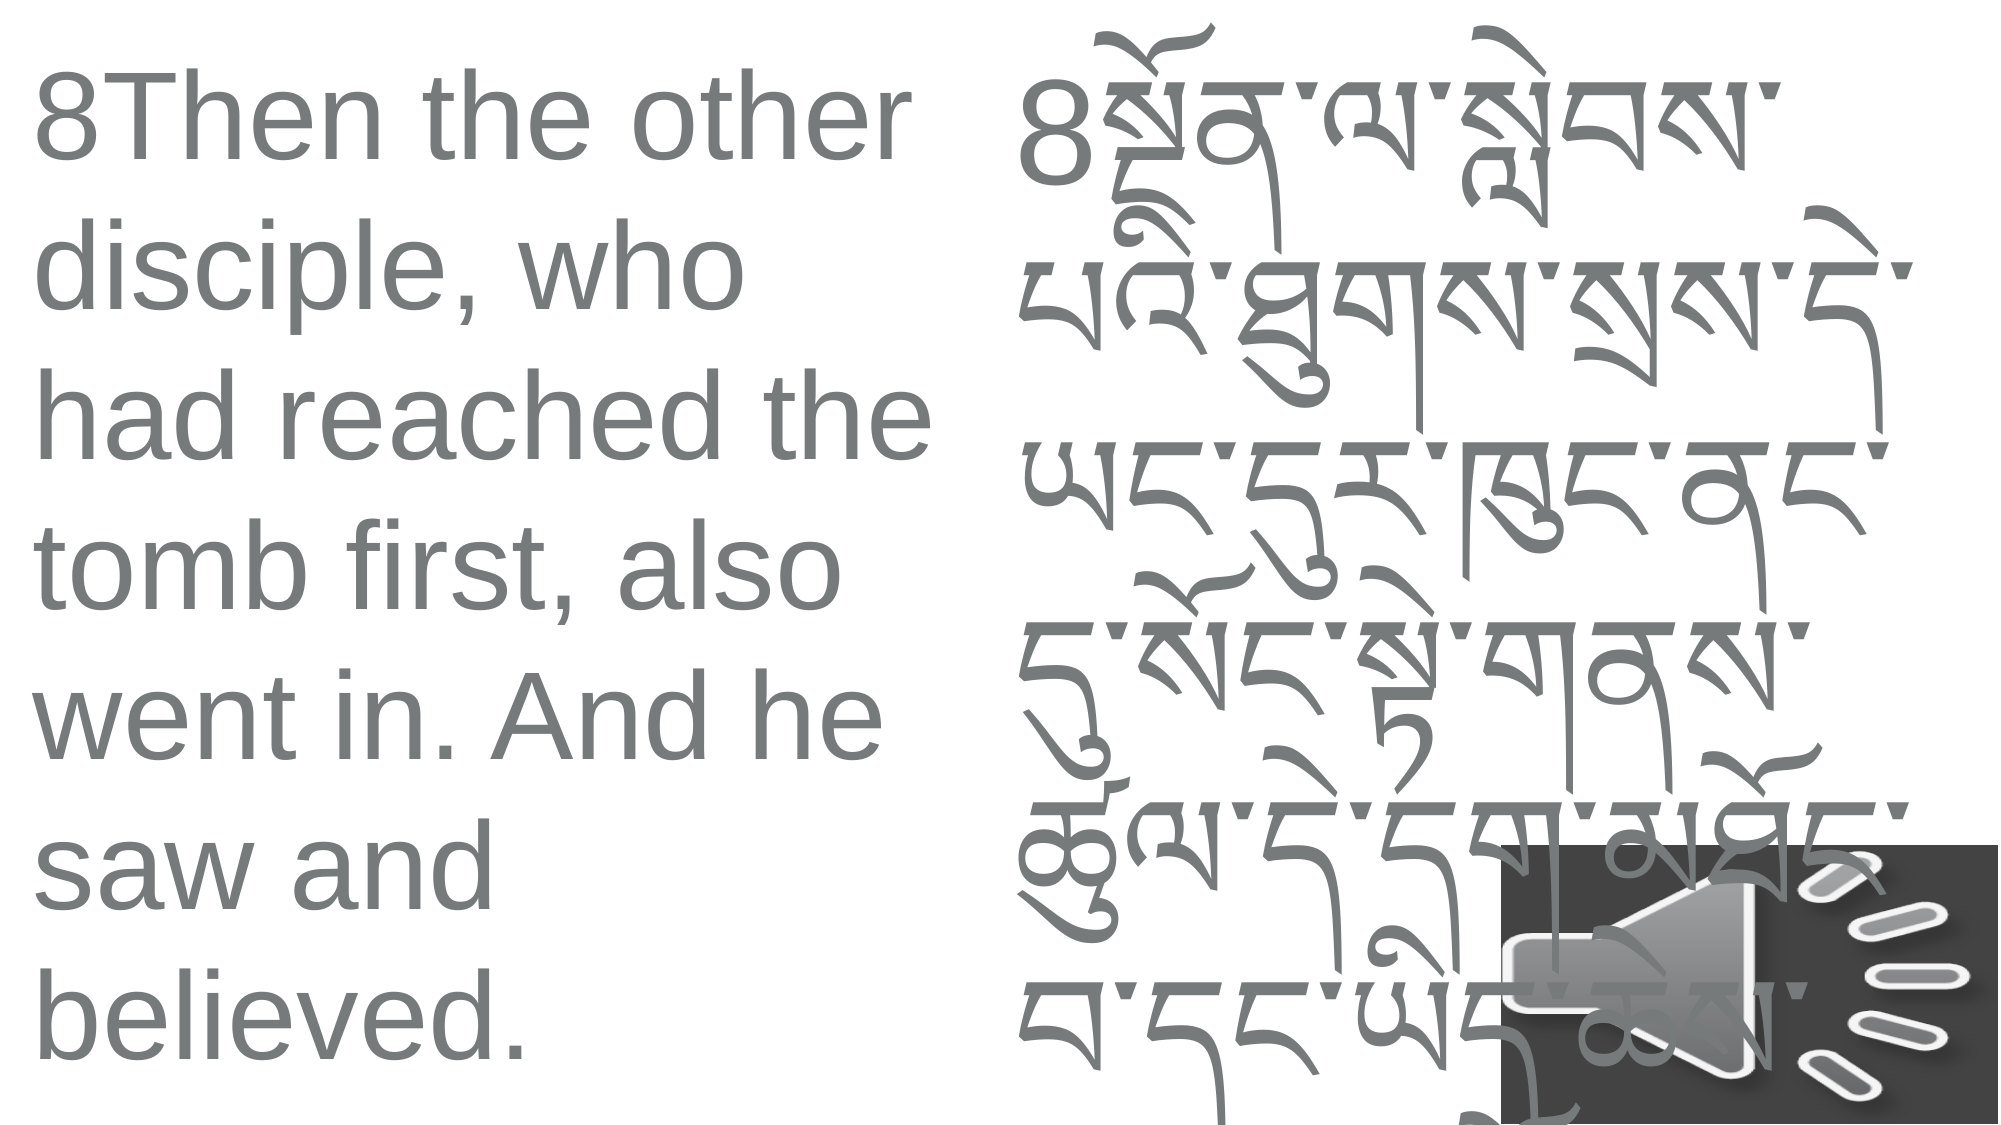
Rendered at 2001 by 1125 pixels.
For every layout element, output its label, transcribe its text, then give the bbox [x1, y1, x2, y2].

picture [1500, 843, 2000, 1125]
text_box 8Then the other disciple, who had reached the tomb first, also went in. And he saw and believed. [18, 27, 973, 1104]
text_box 8སྔོན་ལ་སླེབས་པའི་ཐུགས་སྲས་དེ་ཡང་དུར་ཁུང་ནང་དུ་སོང་སྟེ་གནས་ཚུལ་དེ་དག་མཐོང་བ་དང་ཡིད་ཆེས་པར་གྱུར་ཏོ།། [999, 27, 2000, 1104]
